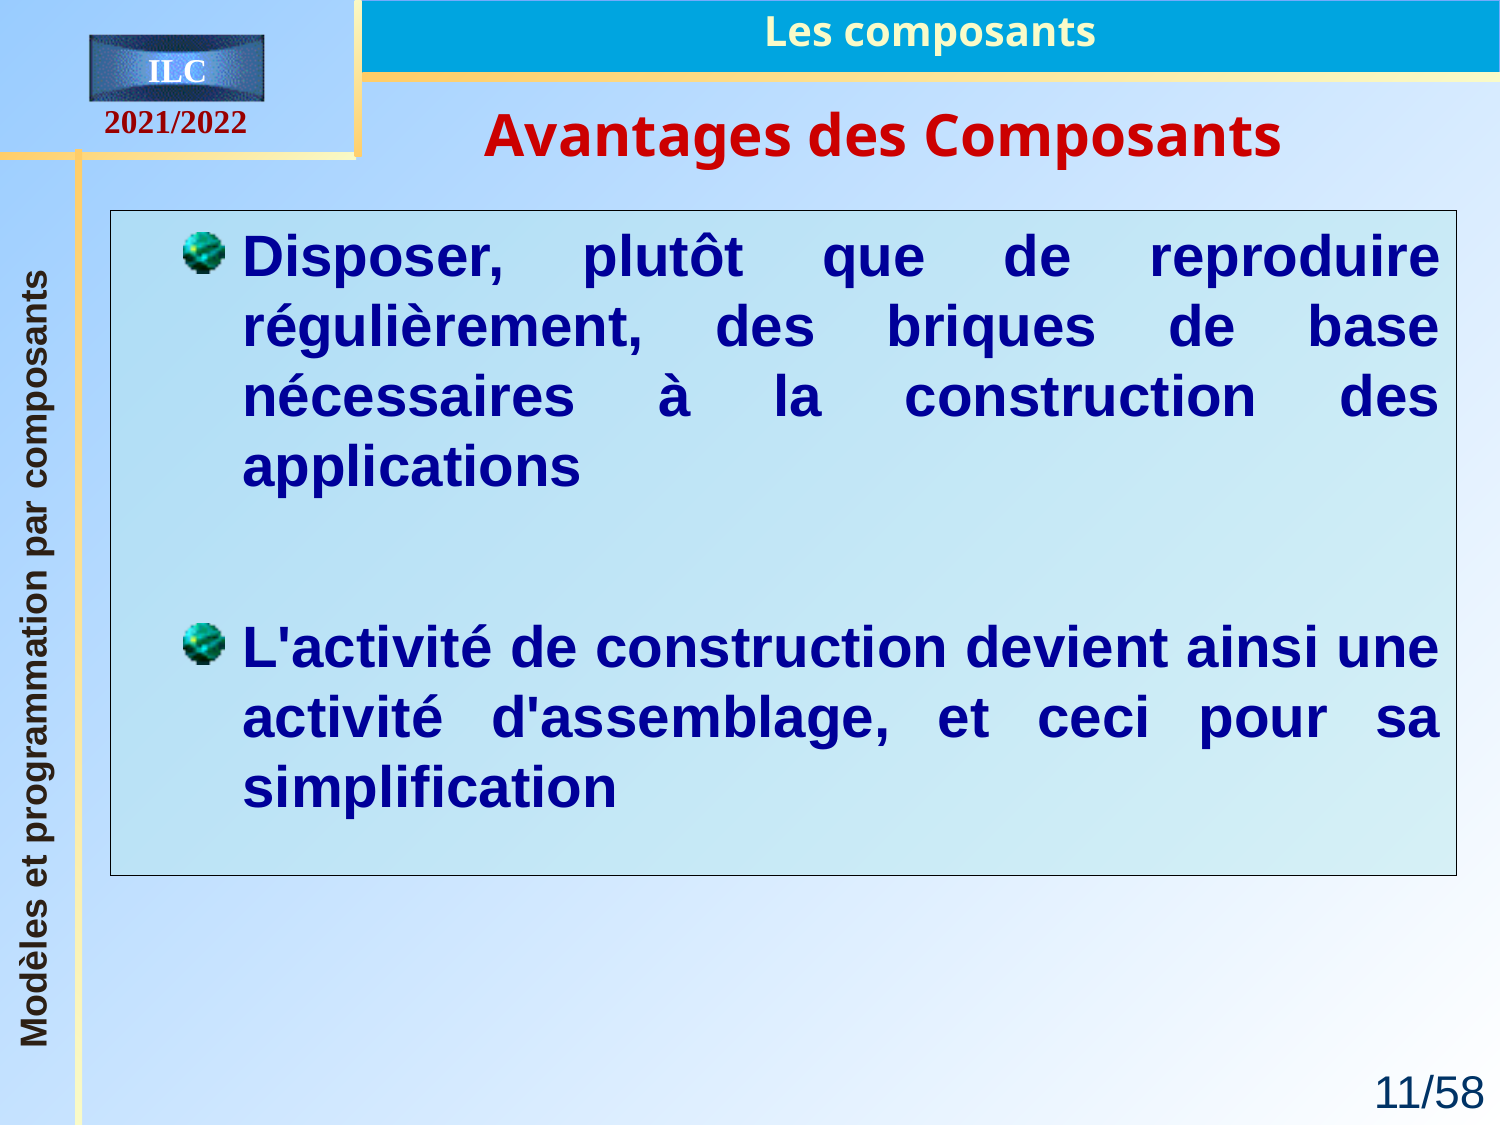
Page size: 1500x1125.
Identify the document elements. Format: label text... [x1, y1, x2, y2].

picture [183, 232, 225, 274]
list Disposer, plutôt que de reproduire régulièrement, des briques de base nécessaires à la construction des applications L'activité de construction devient ainsi une activité d'assemblage, et ceci pour sa simplification [110, 210, 1457, 876]
picture [61, 18, 295, 119]
picture [183, 623, 225, 665]
text_box Les composants [360, 0, 1500, 62]
text_box Avantages des Composants [459, 91, 1309, 176]
